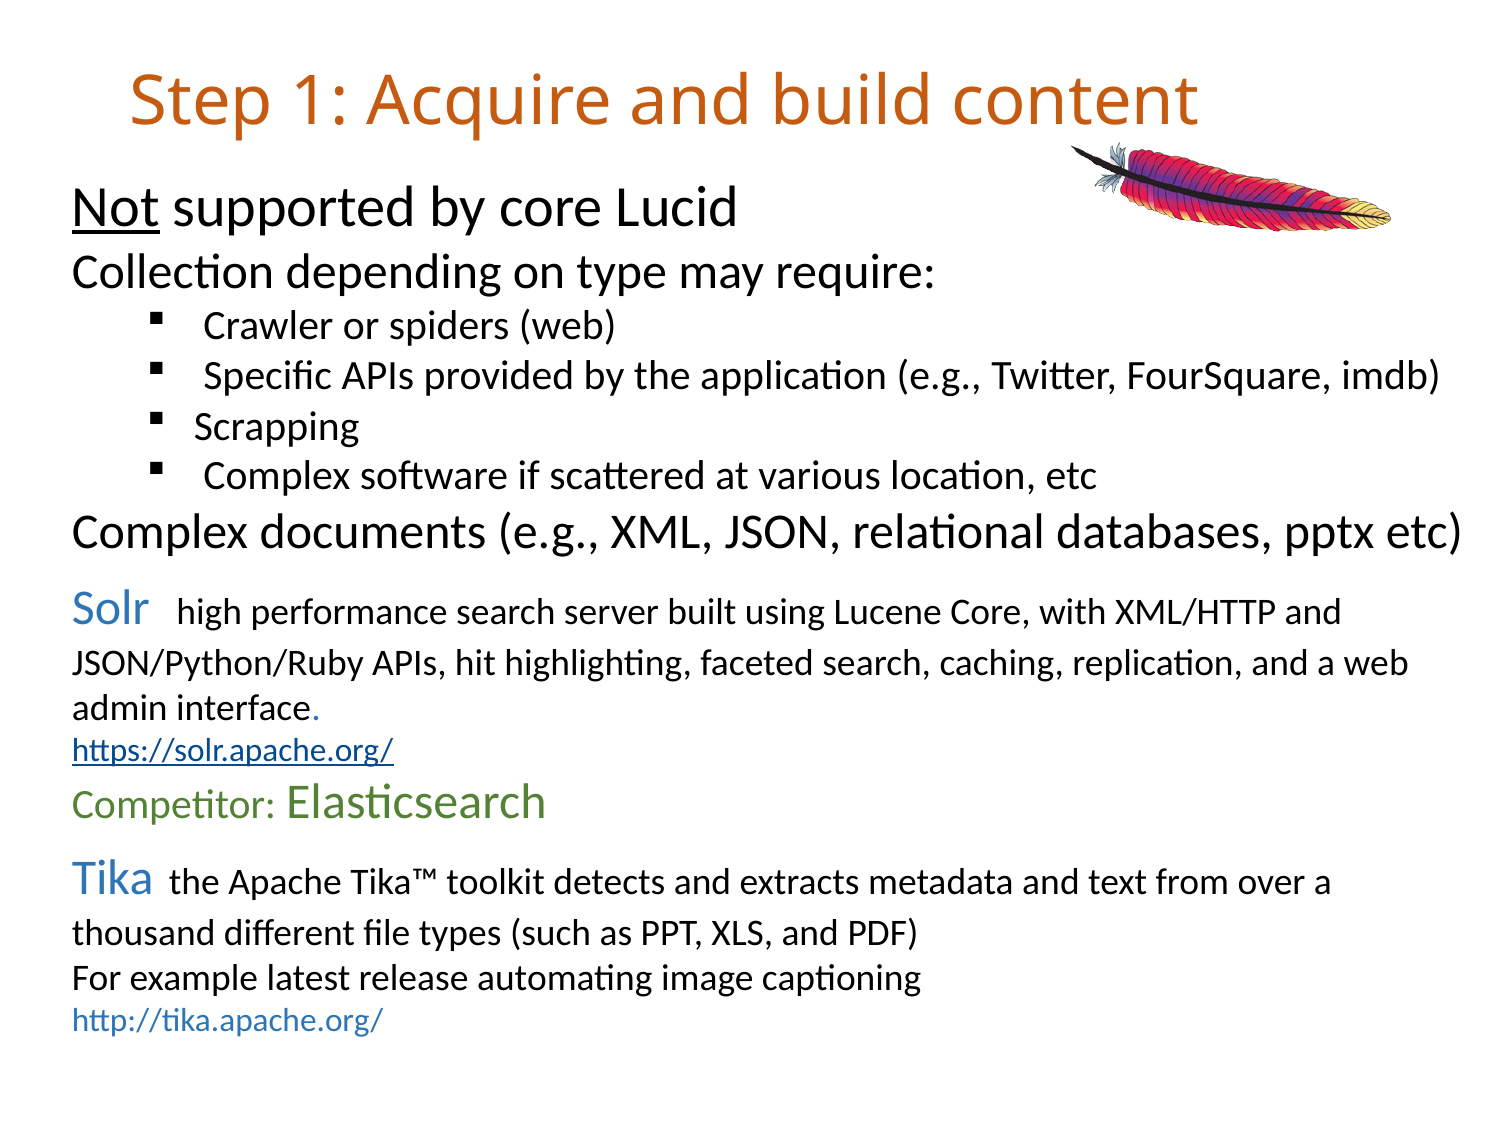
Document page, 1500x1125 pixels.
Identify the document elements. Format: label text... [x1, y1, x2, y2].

title Step 1: Acquire and build content [17, 19, 1312, 186]
text_box Not supported by core Lucid Collection depending on type may require: Crawler or spiders (web) Specific APIs provided by the application (e.g., Twitter, FourSquare, imdb) Scrapping Complex software if scattered at various location, etc Complex documents (e.g., XML, JSON, relational databases, pptx etc) Solr high performance search server built using Lucene Core, with XML/HTTP and JSON/Python/Ruby APIs, hit highlighting, faceted search, caching, replication, and a web admin interface. https://solr.apache.org/ Competitor: Elasticsearch Tika the Apache Tika™ toolkit detects and extracts metadata and text from over a thousand different file types (such as PPT, XLS, and PDF) For example latest release automating image captioning http://tika.apache.org/ [57, 160, 1499, 1046]
picture [1022, 102, 1483, 284]
